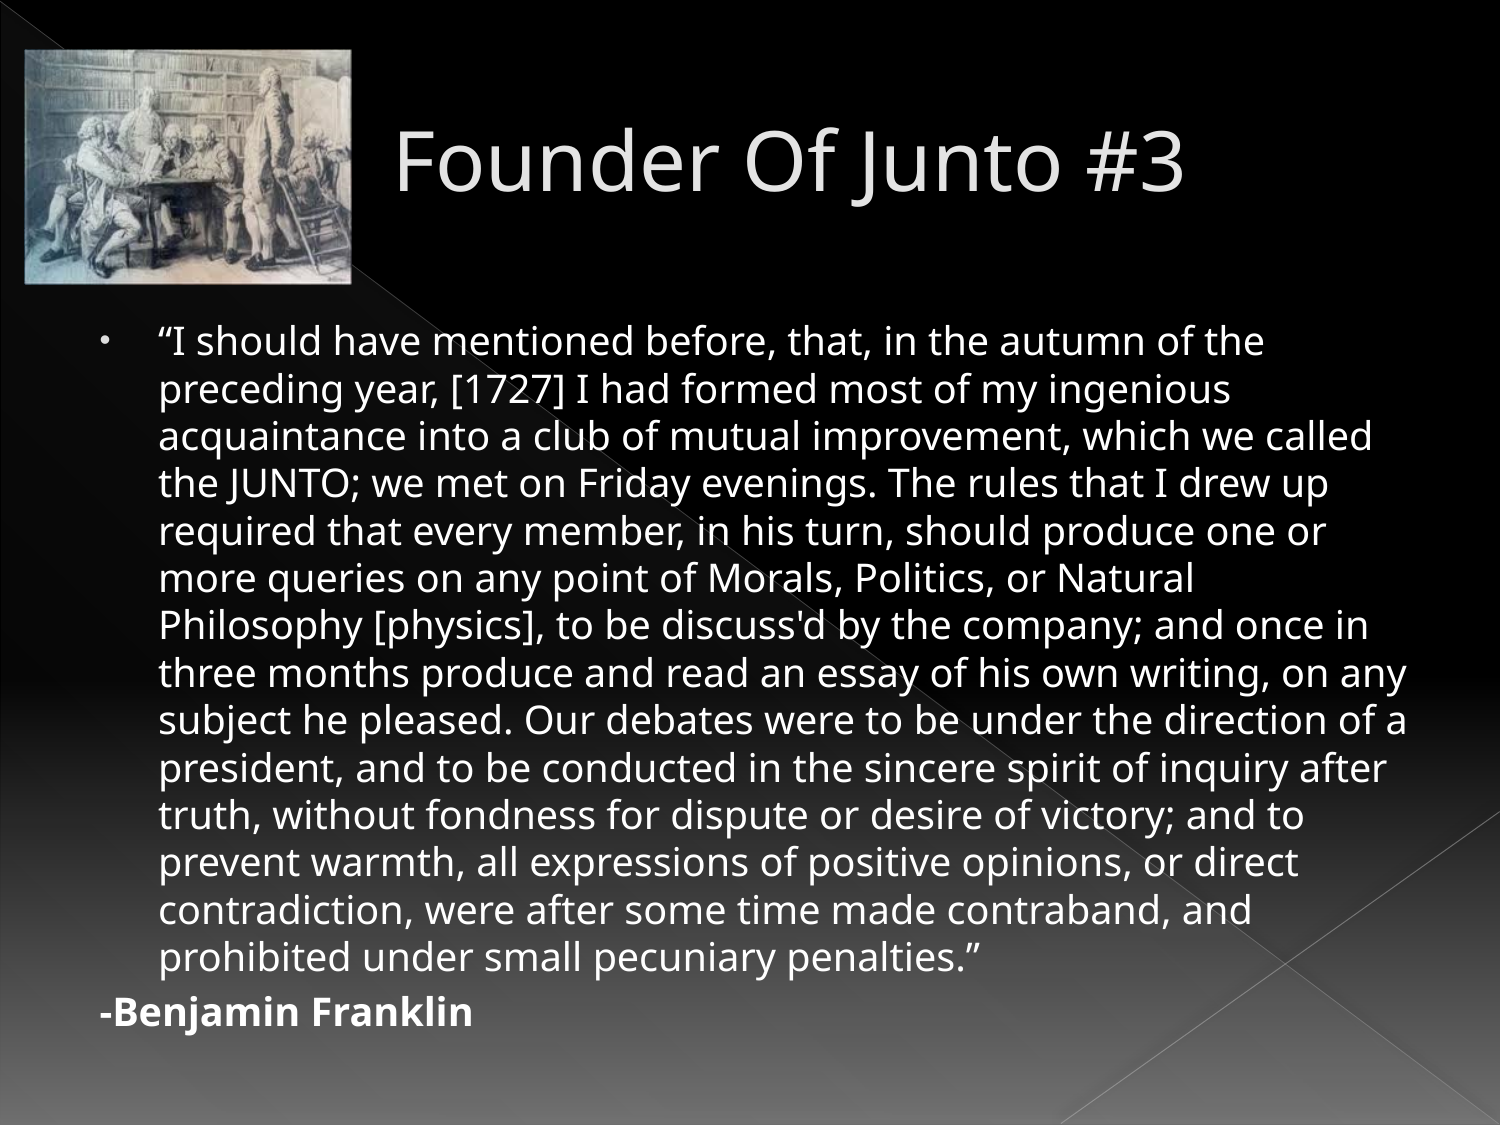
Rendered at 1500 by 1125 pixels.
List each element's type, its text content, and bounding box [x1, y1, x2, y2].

picture [24, 49, 353, 285]
list “I should have mentioned before, that, in the autumn of the preceding year, [1727] I had formed most of my ingenious acquaintance into a club of mutual improvement, which we called the JUNTO; we met on Friday evenings. The rules that I drew up required that every member, in his turn, should produce one or more queries on any point of Morals, Politics, or Natural Philosophy [physics], to be discuss'd by the company; and once in three months produce and read an essay of his own writing, on any subject he pleased. Our debates were to be under the direction of a president, and to be conducted in the sincere spirit of inquiry after truth, without fondness for dispute or desire of victory; and to prevent warmth, all expressions of positive opinions, or direct contradiction, were after some time made contraband, and prohibited under small pecuniary penalties.” -Benjamin Franklin [75, 308, 1425, 1059]
title Founder Of Junto #3 [356, 43, 1425, 274]
